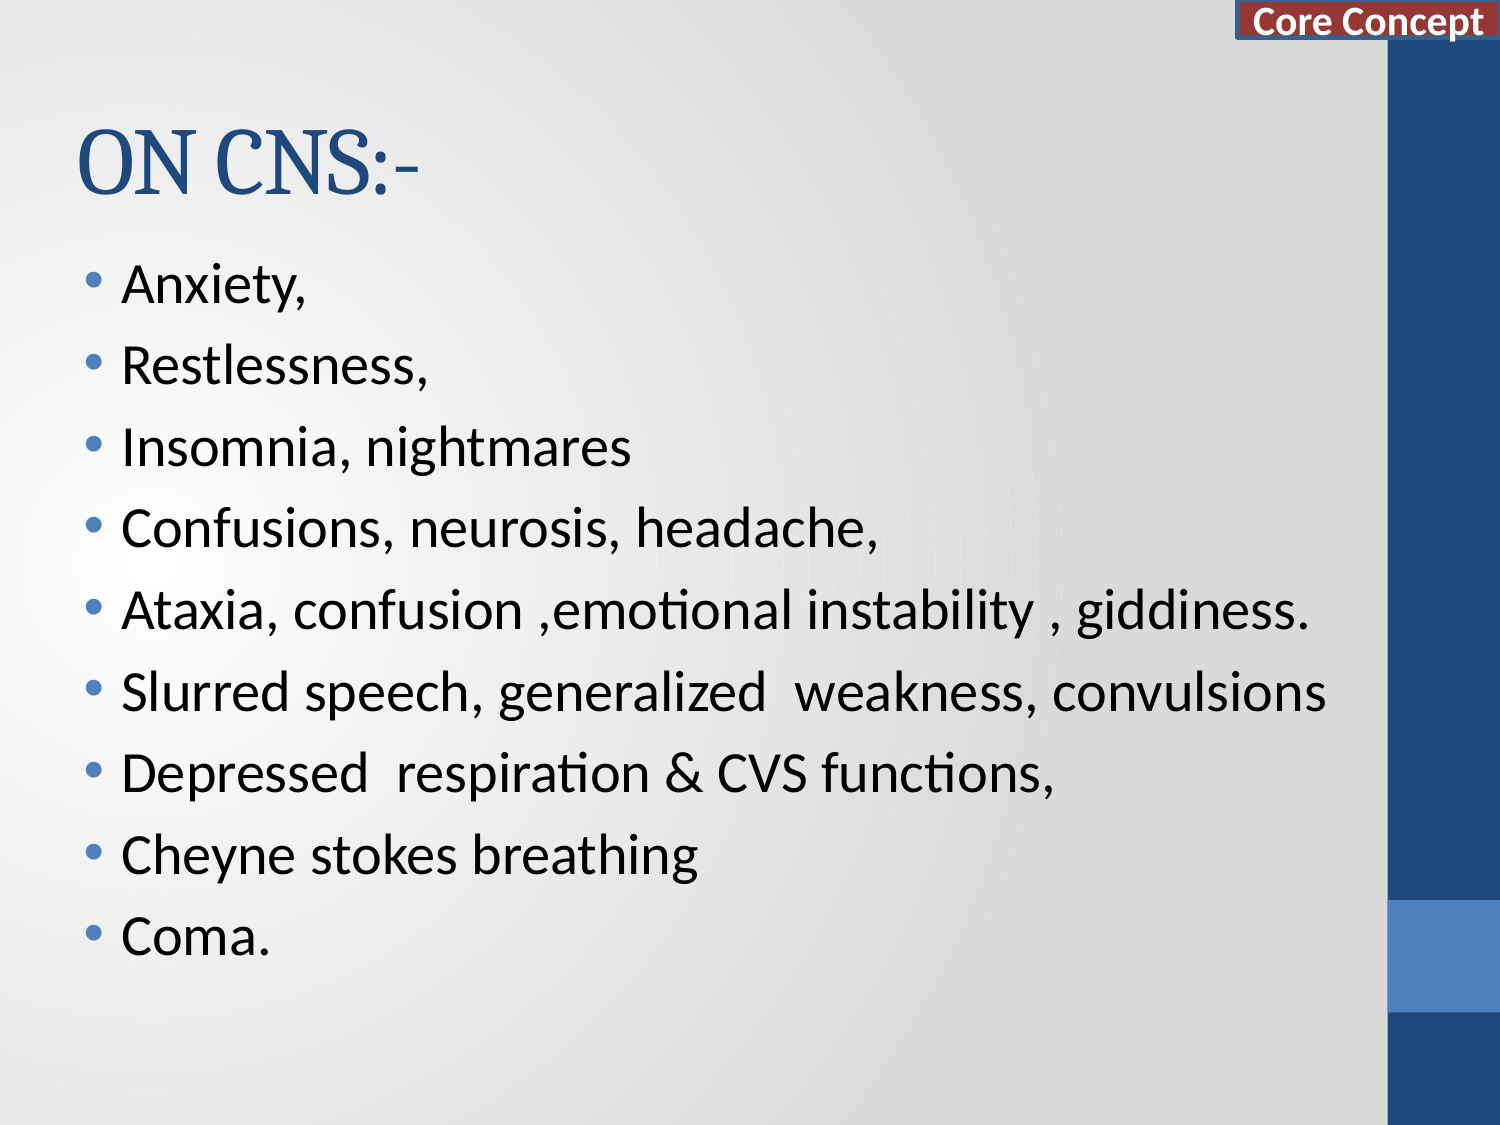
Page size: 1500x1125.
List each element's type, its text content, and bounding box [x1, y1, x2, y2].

list Anxiety, Restlessness, Insomnia, nightmares Confusions, neurosis, headache, Ataxia, confusion ,emotional instability , giddiness. Slurred speech, generalized weakness, convulsions Depressed respiration & CVS functions, Cheyne stokes breathing Coma. [50, 237, 1375, 1125]
text_box Core Concept [1235, 0, 1500, 40]
title ON CNS:- [62, 62, 688, 237]
